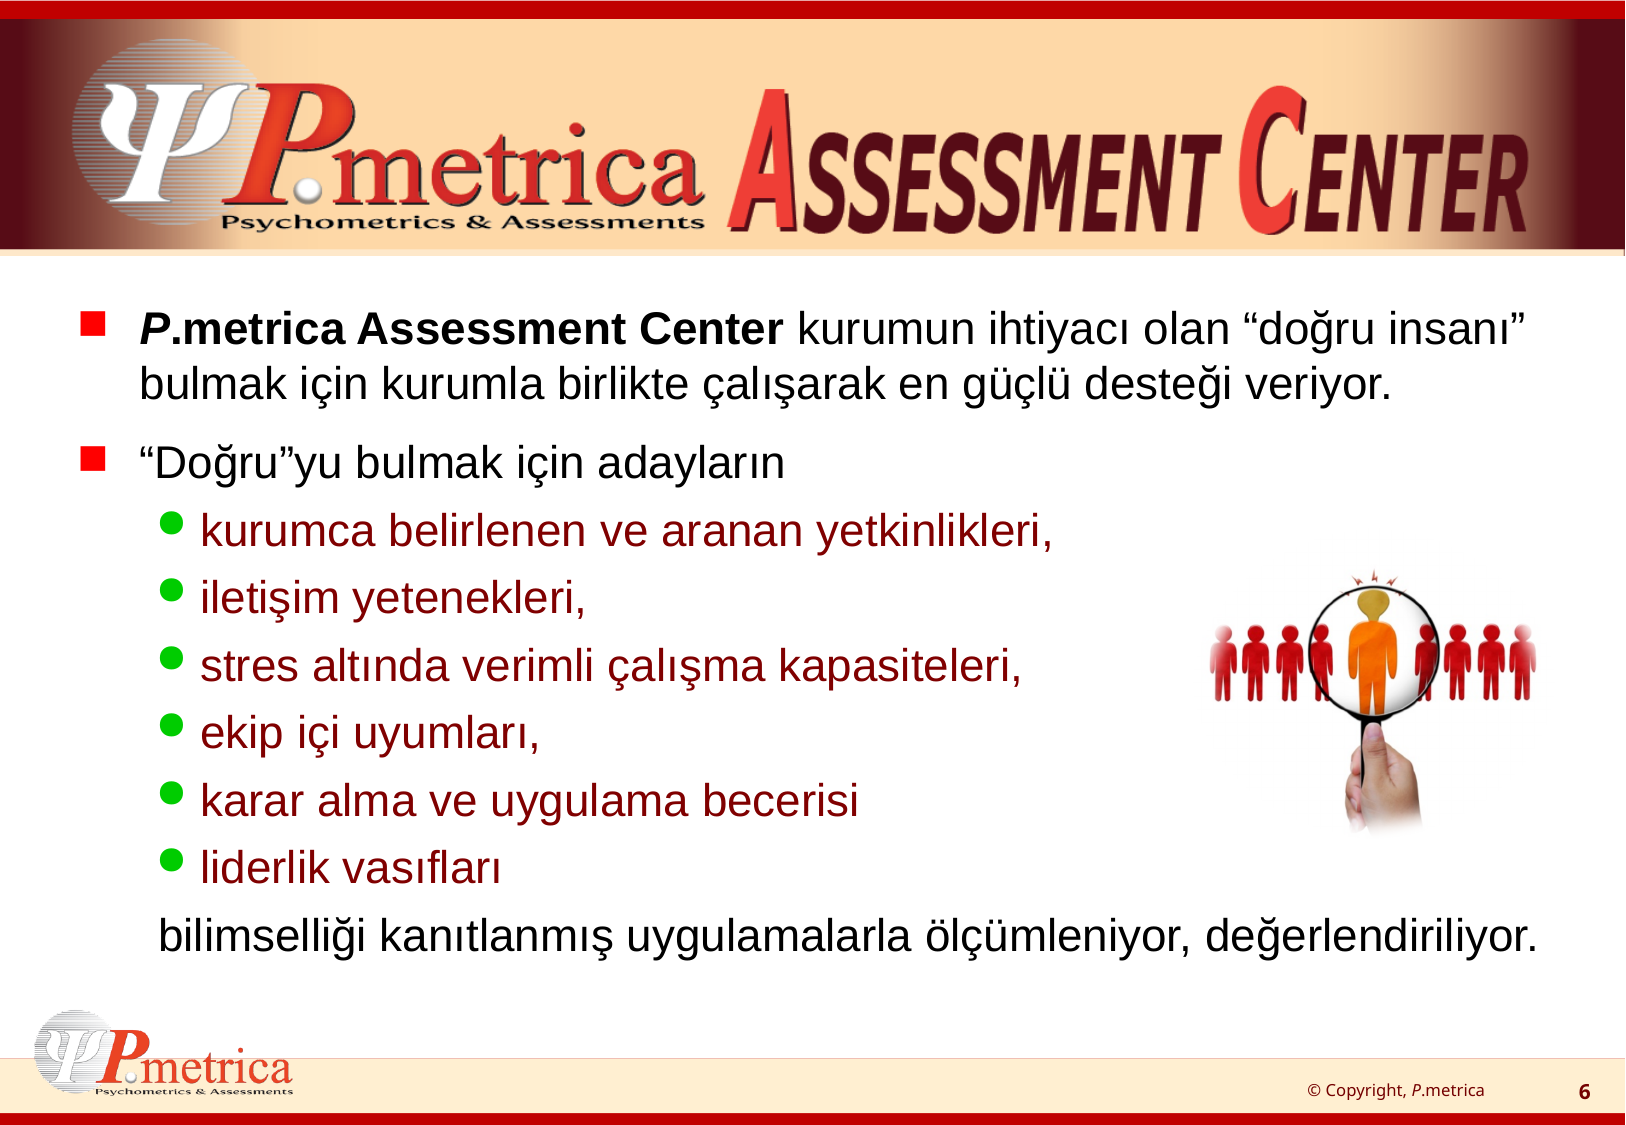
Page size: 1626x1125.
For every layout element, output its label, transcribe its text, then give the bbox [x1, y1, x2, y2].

list P.metrica Assessment Center kurumun ihtiyacı olan “doğru insanı” bulmak için kurumla birlikte çalışarak en güçlü desteği veriyor. “Doğru”yu bulmak için adayların kurumca belirlenen ve aranan yetkinlikleri, iletişim yetenekleri, stres altında verimli çalışma kapasiteleri, ekip içi uyumları, karar alma ve uygulama becerisi liderlik vasıfları bilimselliği kanıtlanmış uygulamalarla ölçümleniyor, değerlendiriliyor. [68, 290, 1593, 1036]
slide_number 6 [1532, 1078, 1606, 1107]
picture [32, 1009, 293, 1096]
picture [1190, 526, 1558, 840]
picture [0, 18, 1625, 256]
